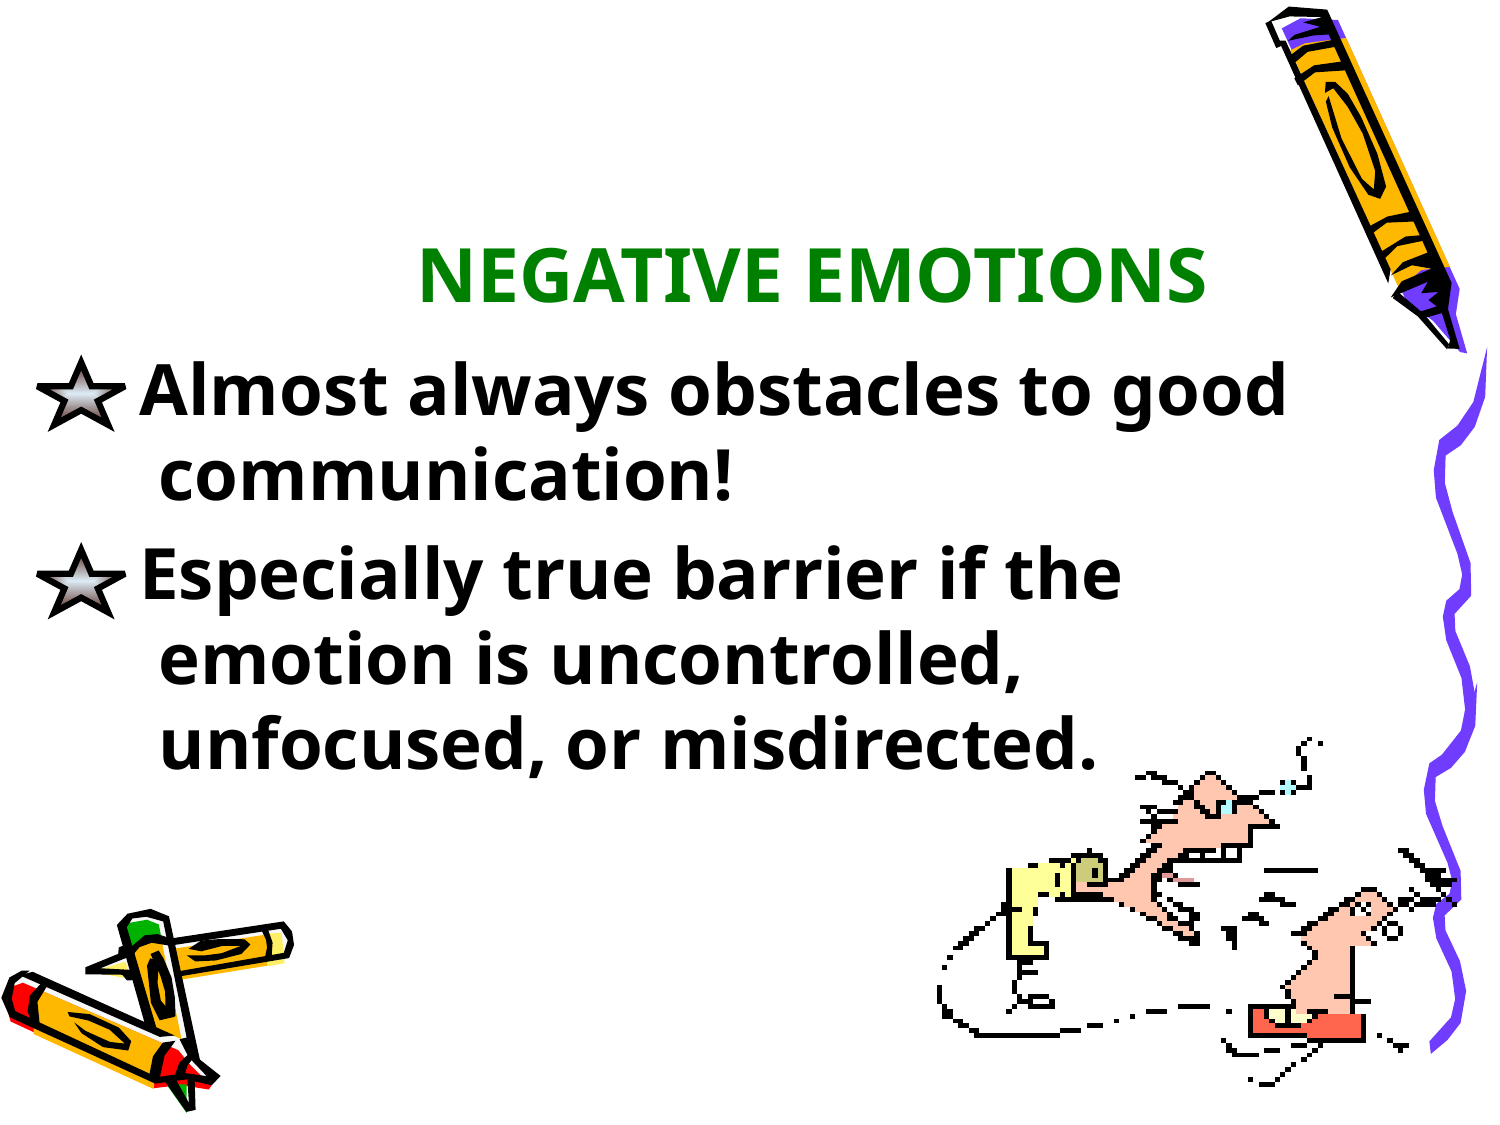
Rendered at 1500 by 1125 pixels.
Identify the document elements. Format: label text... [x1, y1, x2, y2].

text_box [37, 362, 125, 425]
text_box [37, 549, 125, 613]
title NEGATIVE EMOTIONS [174, 137, 1450, 325]
list Almost always obstacles to good communication! Especially true barrier if the emotion is uncontrolled, unfocused, or misdirected. [87, 337, 1388, 925]
picture [937, 737, 1463, 1092]
